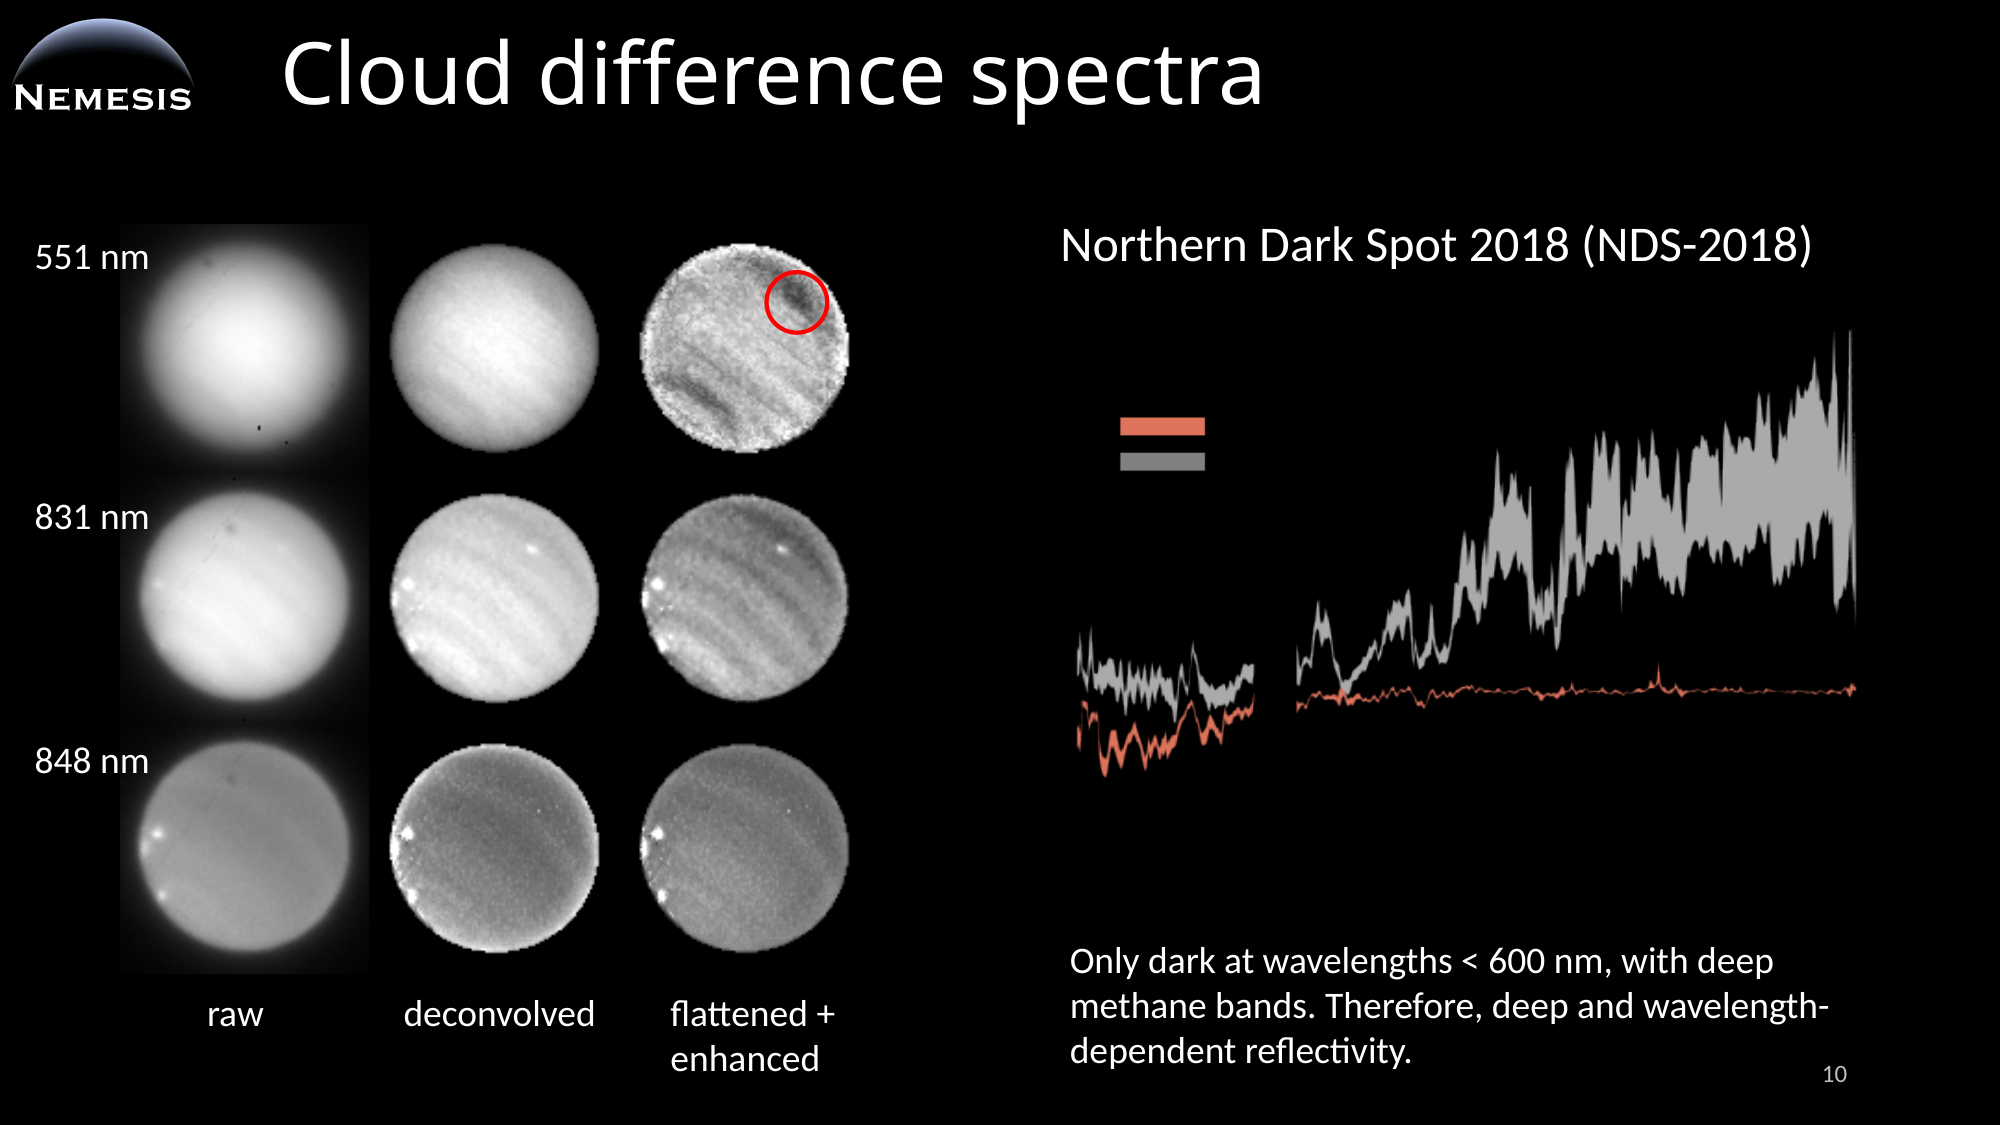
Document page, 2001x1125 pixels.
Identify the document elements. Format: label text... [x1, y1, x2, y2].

picture [0, 0, 204, 204]
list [921, 280, 1897, 908]
text_box Only dark at wavelengths < 600 nm, with deep methane bands. Therefore, deep and wavelength-dependent reflectivity. [1055, 929, 1850, 1079]
title Cloud difference spectra [265, 22, 1863, 131]
text_box Northern Dark Spot 2018 (NDS-2018) [1045, 204, 1863, 280]
text_box 551 nm [19, 224, 120, 285]
text_box raw [192, 982, 304, 1042]
text_box 831 nm [19, 484, 120, 545]
slide_number 9 [1412, 1042, 1863, 1103]
text_box flattened + enhanced [655, 982, 923, 1087]
text_box deconvolved [388, 982, 655, 1042]
picture [120, 224, 870, 974]
text_box 848 nm [19, 728, 120, 789]
